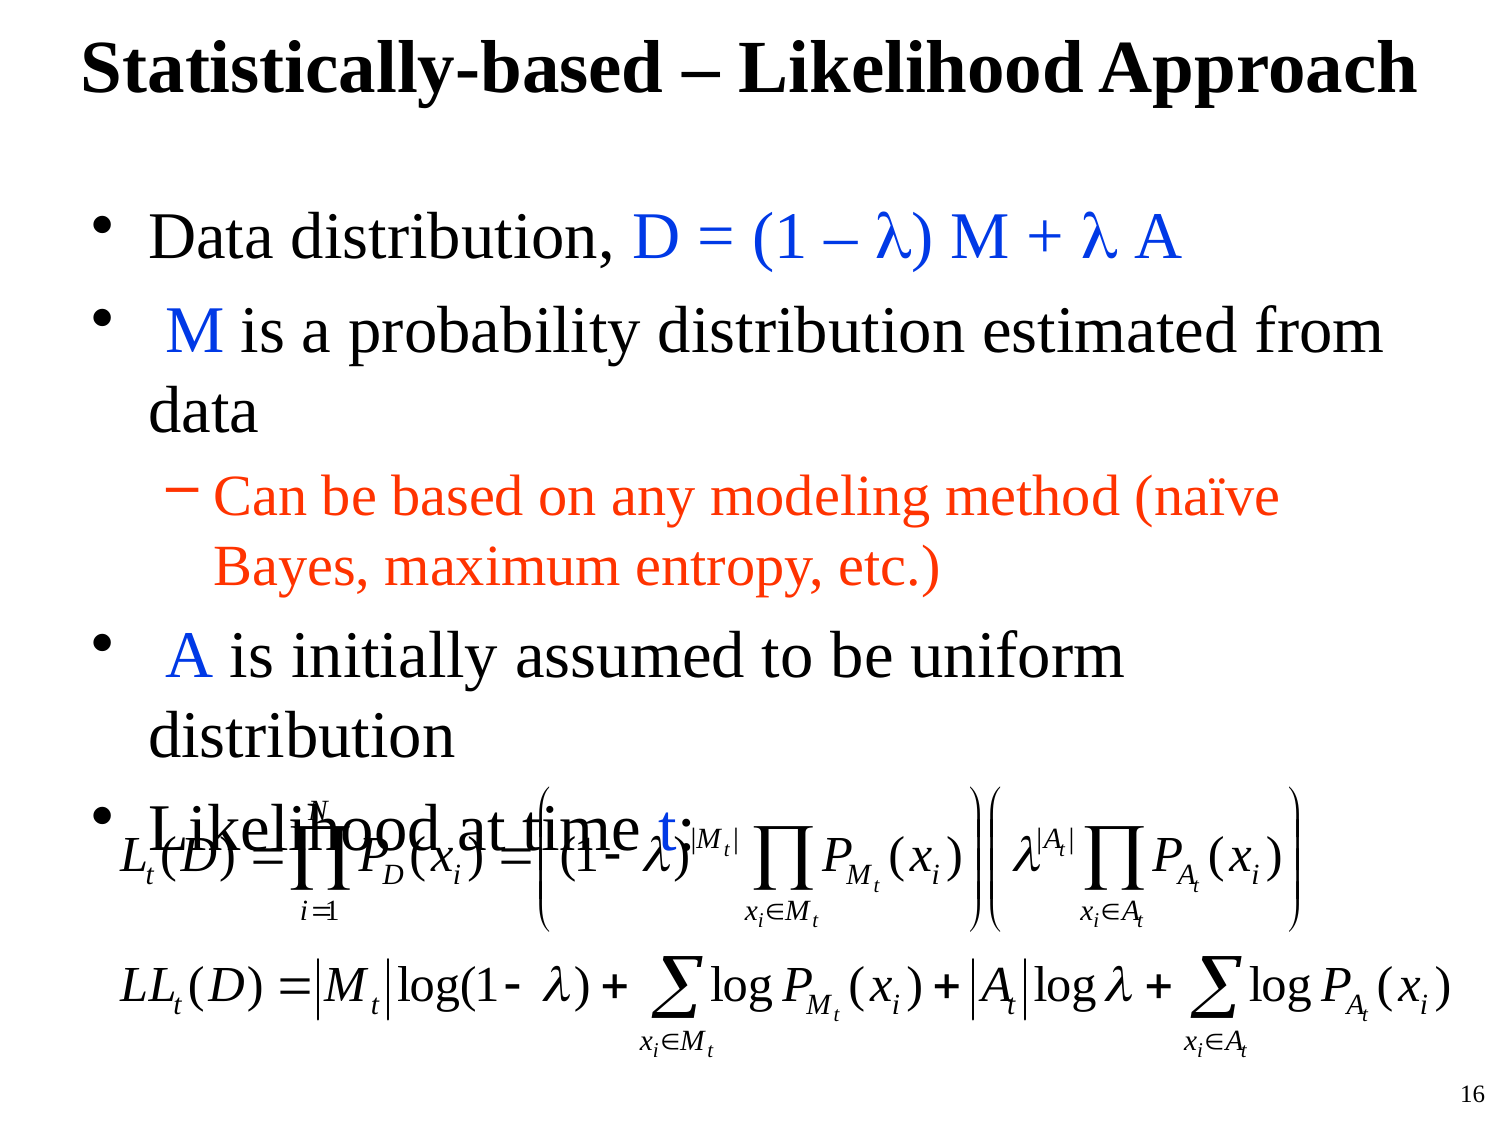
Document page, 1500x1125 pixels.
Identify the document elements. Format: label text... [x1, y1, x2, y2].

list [110, 774, 1462, 1070]
title Statistically-based – Likelihood Approach [0, 0, 1500, 126]
slide_number 16 [1186, 1069, 1500, 1125]
list Data distribution, D = (1 – ) M +  A M is a probability distribution estimated from data Can be based on any modeling method (naïve Bayes, maximum entropy, etc.) A is initially assumed to be uniform distribution Likelihood at time t: [76, 184, 1436, 1071]
